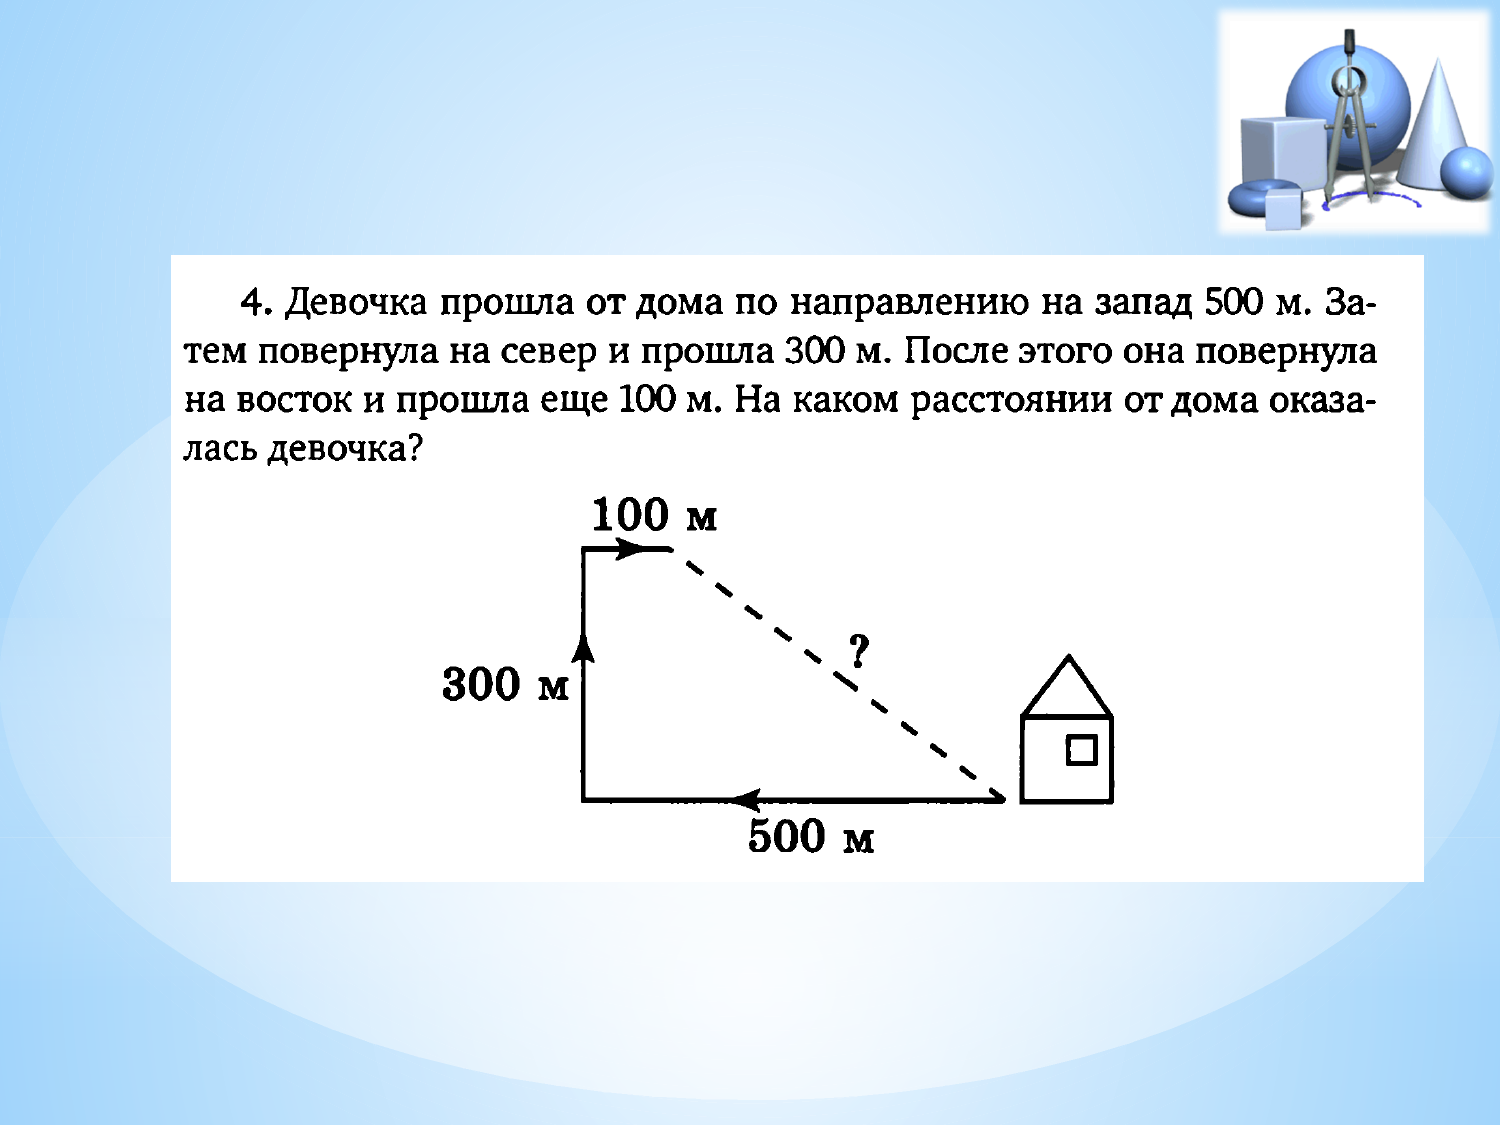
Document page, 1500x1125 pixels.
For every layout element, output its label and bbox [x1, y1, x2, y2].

picture [170, 255, 1424, 882]
picture [1207, 0, 1500, 244]
